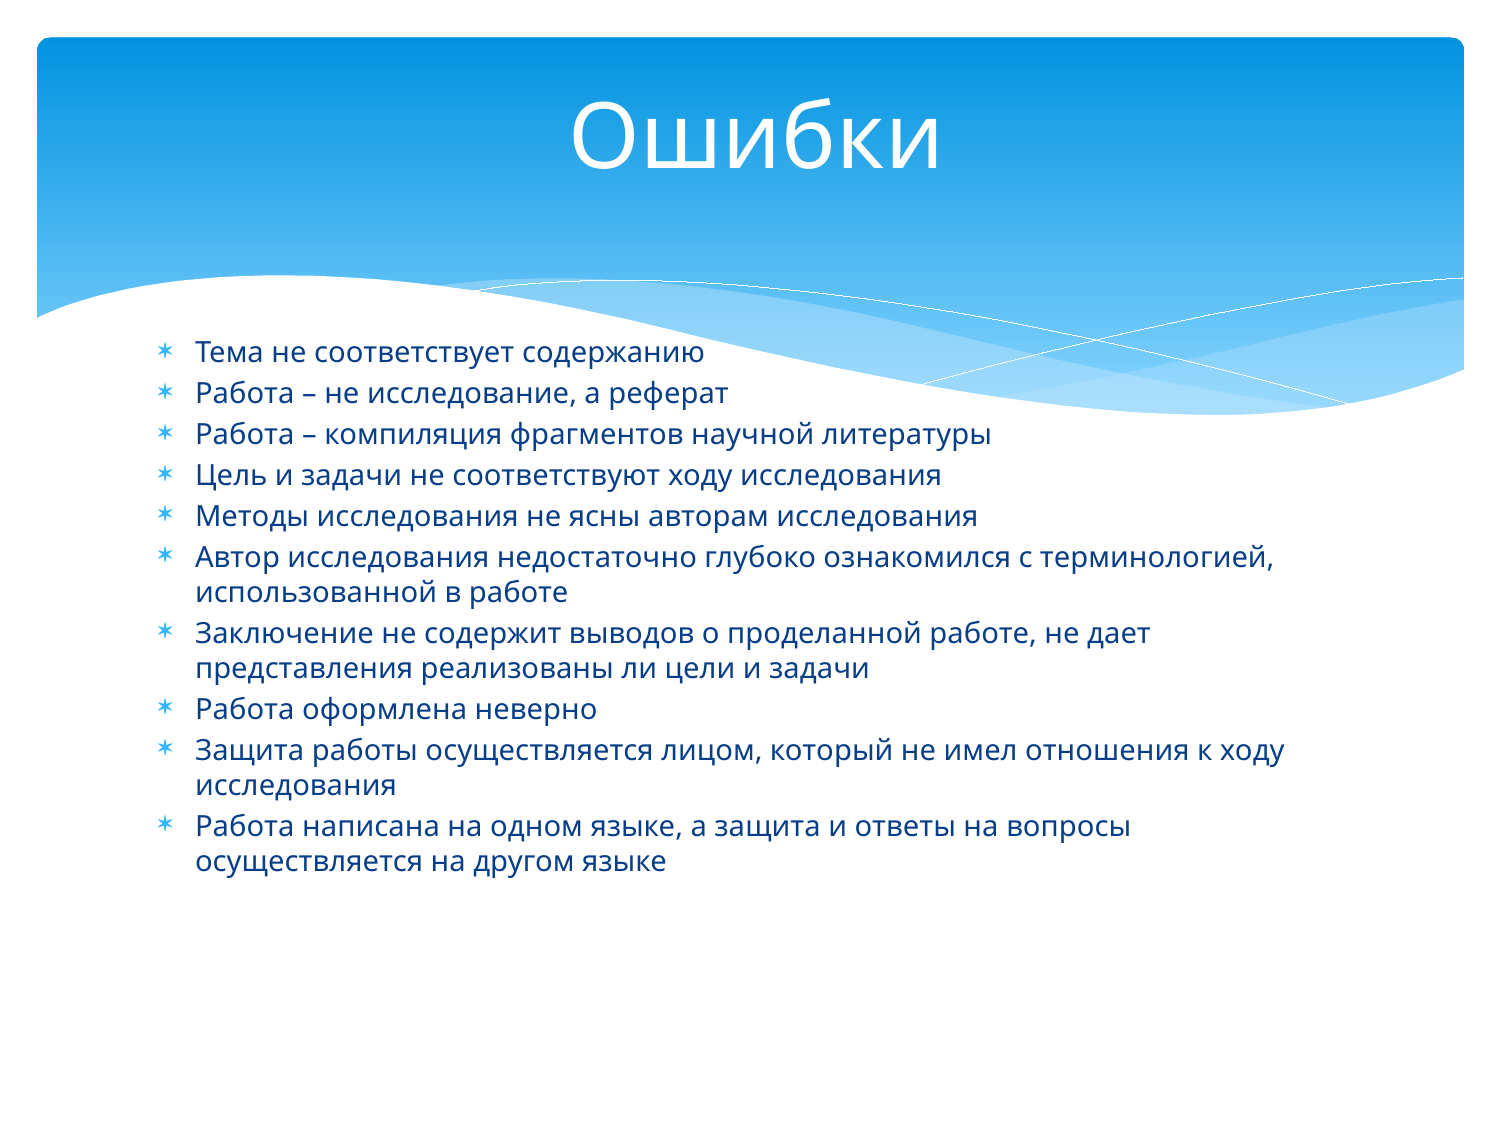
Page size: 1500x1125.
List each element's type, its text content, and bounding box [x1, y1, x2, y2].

list Тема не соответствует содержанию Работа – не исследование, а реферат Работа – компиляция фрагментов научной литературы Цель и задачи не соответствуют ходу исследования Методы исследования не ясны авторам исследования Автор исследования недостаточно глубоко ознакомился с терминологией, использованной в работе Заключение не содержит выводов о проделанной работе, не дает представления реализованы ли цели и задачи Работа оформлена неверно Защита работы осуществляется лицом, который не имел отношения к ходу исследования Работа написана на одном языке, а защита и ответы на вопросы осуществляется на другом языке [143, 326, 1359, 1047]
title Ошибки [88, 55, 1425, 209]
